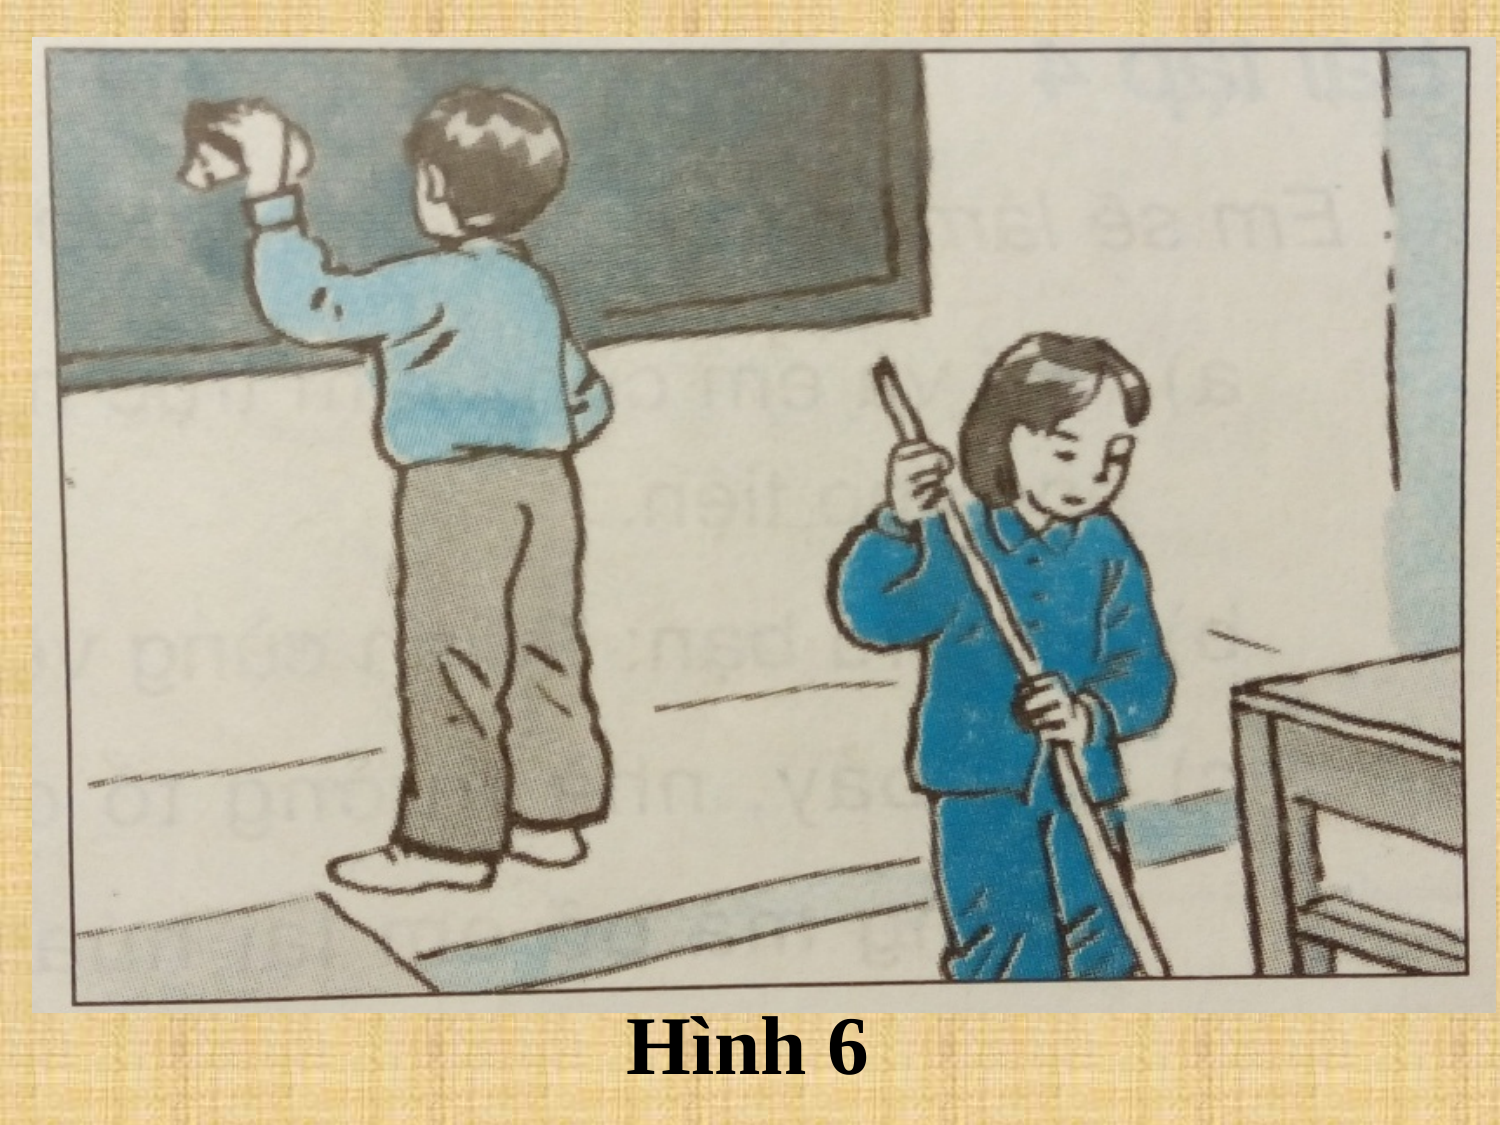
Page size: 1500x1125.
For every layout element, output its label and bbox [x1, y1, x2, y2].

picture [0, 0, 1500, 1125]
text_box [32, 37, 1496, 1101]
